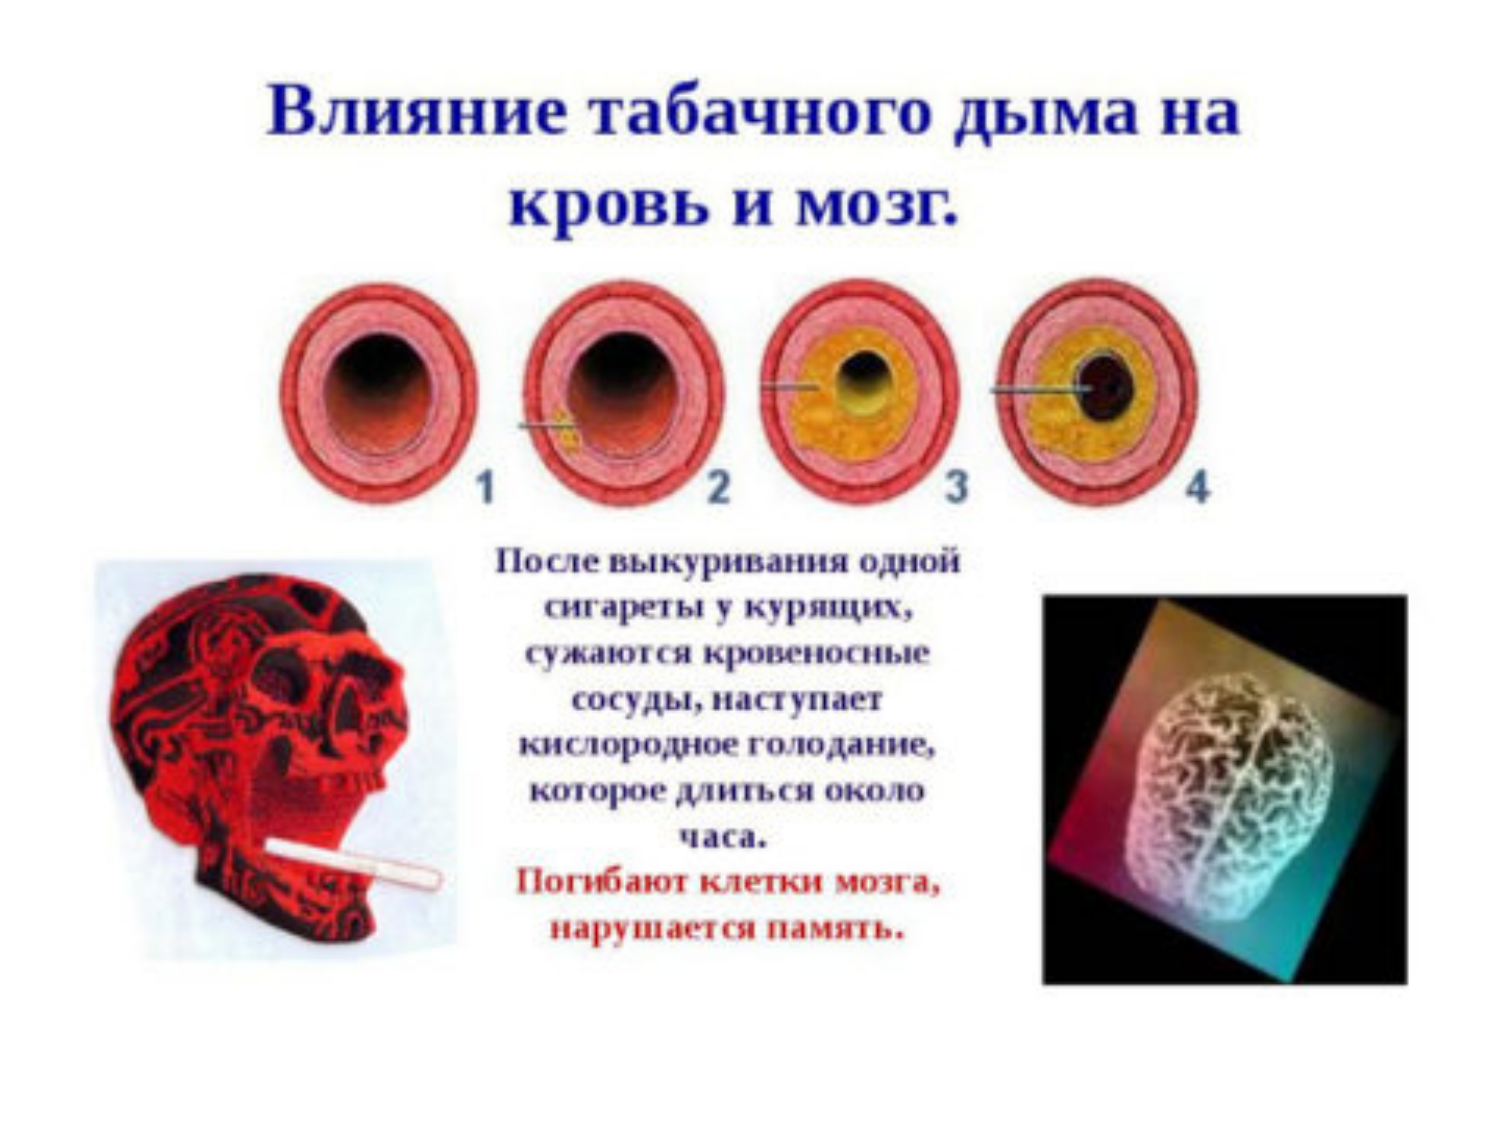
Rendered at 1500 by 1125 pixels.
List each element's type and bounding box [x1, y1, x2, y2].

picture [58, 23, 1434, 1055]
